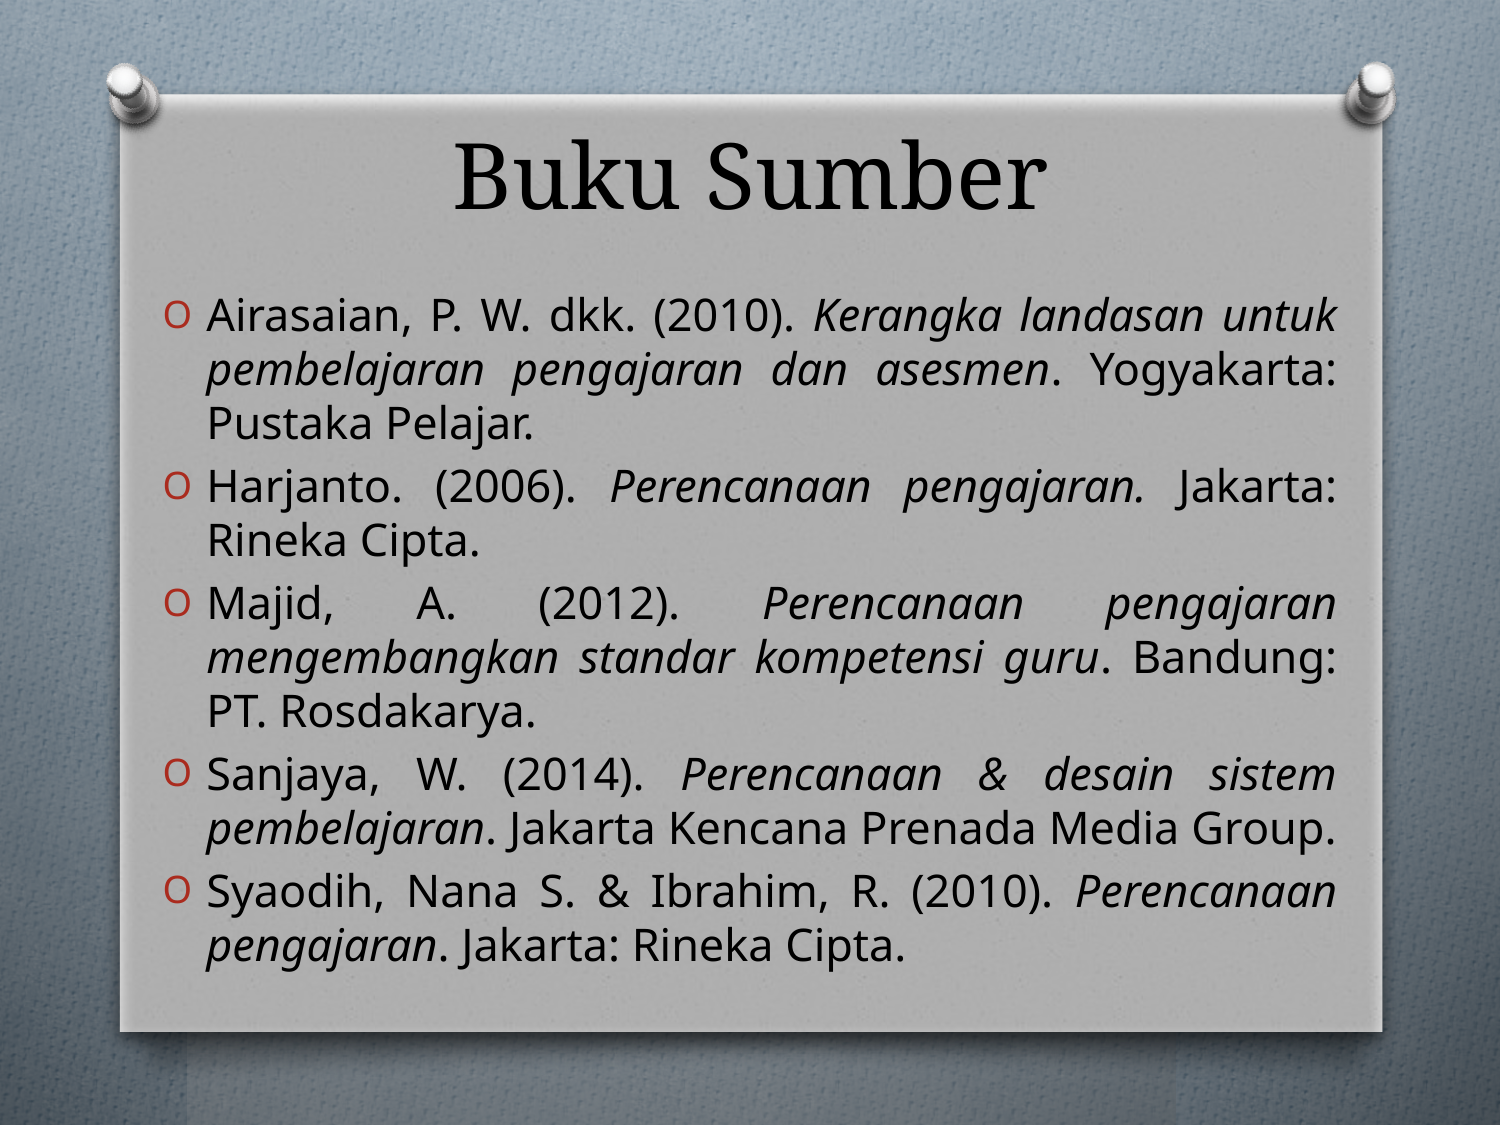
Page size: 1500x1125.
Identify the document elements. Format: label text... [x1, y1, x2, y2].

title Buku Sumber [179, 101, 1323, 244]
picture [1317, 35, 1439, 156]
picture [75, 29, 198, 153]
list Airasaian, P. W. dkk. (2010). Kerangka landasan untuk pembelajaran pengajaran dan asesmen. Yogyakarta: Pustaka Pelajar. Harjanto. (2006). Perencanaan pengajaran. Jakarta: Rineka Cipta. Majid, A. (2012). Perencanaan pengajaran mengembangkan standar kompetensi guru. Bandung: PT. Rosdakarya. Sanjaya, W. (2014). Perencanaan & desain sistem pembelajaran. Jakarta Kencana Prenada Media Group. Syaodih, Nana S. & Ibrahim, R. (2010). Perencanaan pengajaran. Jakarta: Rineka Cipta. [147, 278, 1353, 1024]
